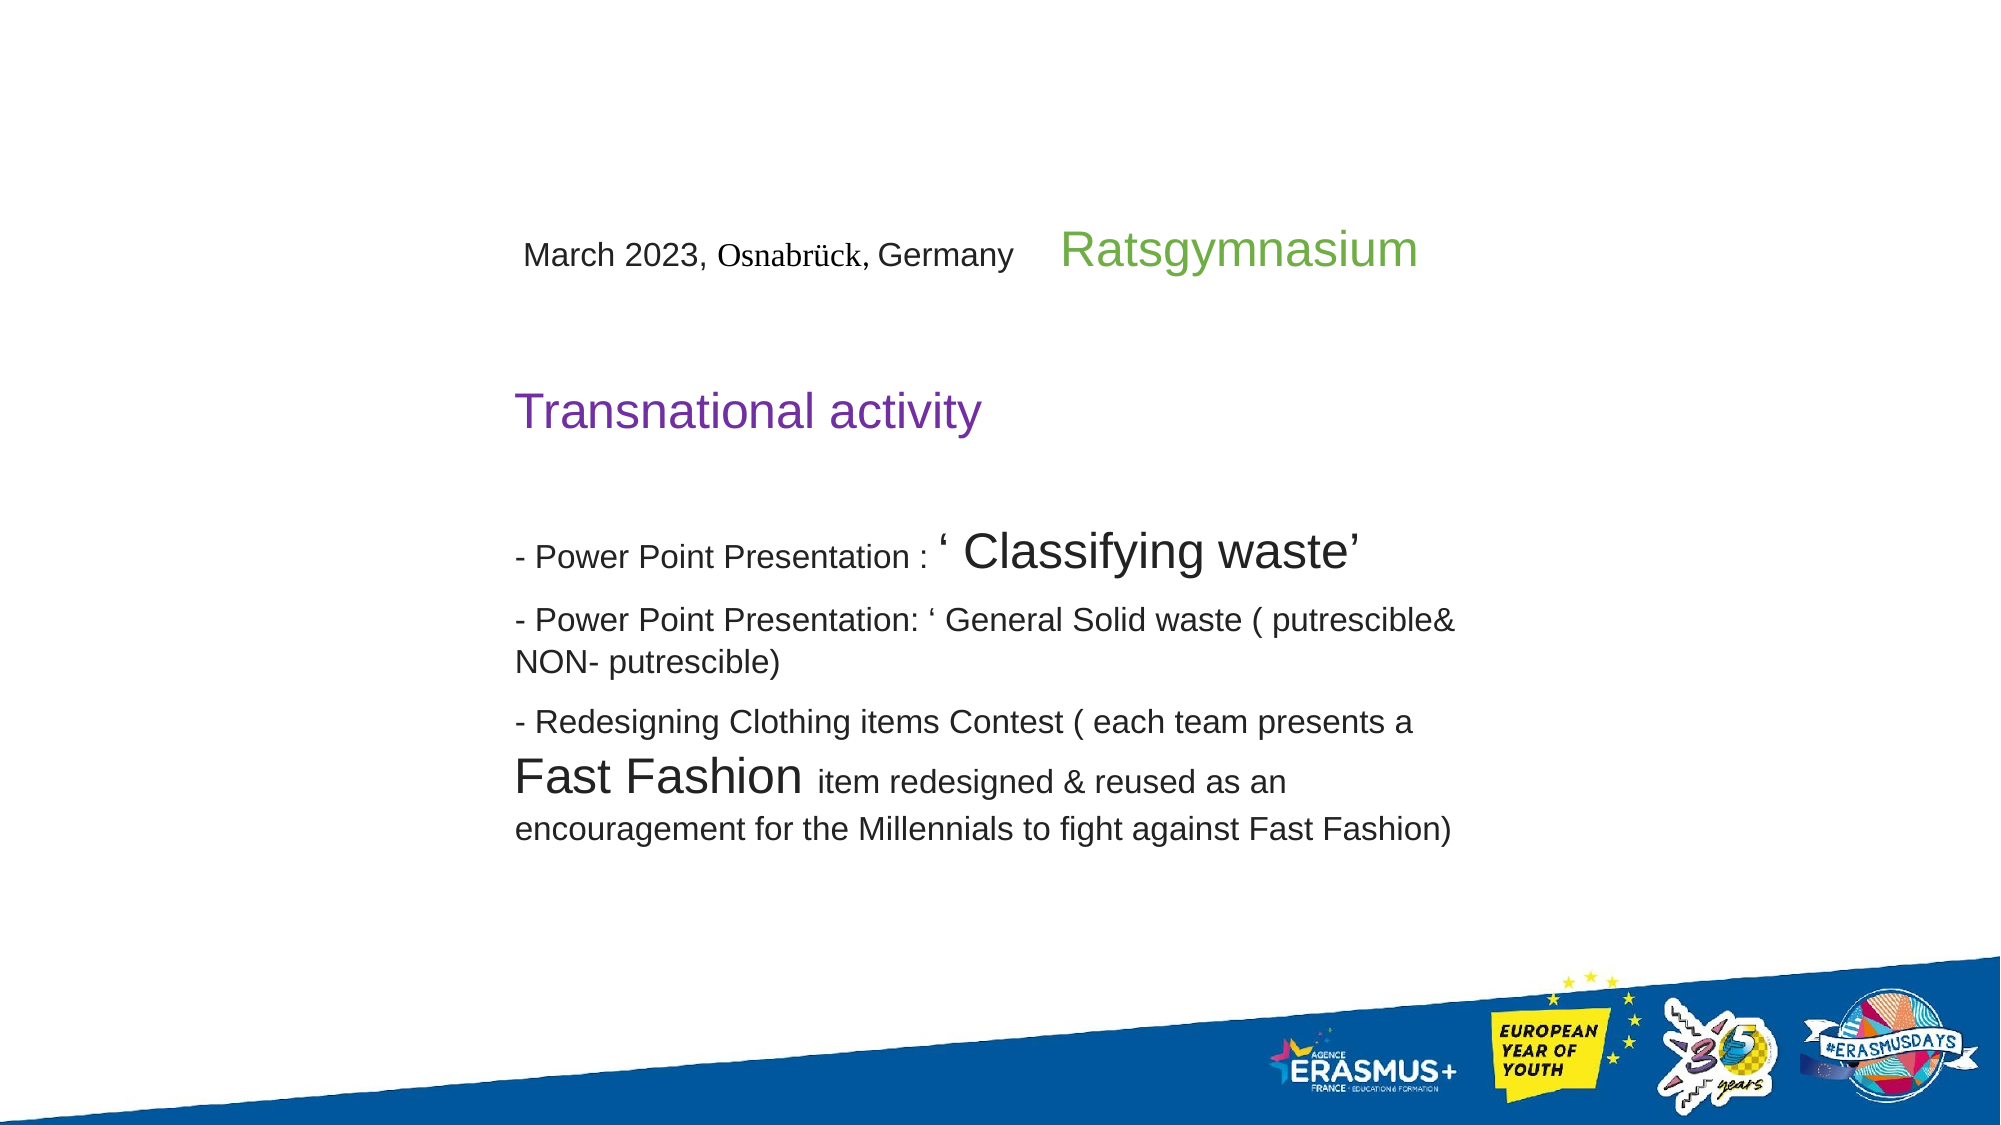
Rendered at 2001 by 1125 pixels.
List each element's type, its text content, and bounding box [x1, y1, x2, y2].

picture [0, 956, 2000, 1125]
text_box March 2023, Osnabrück, Germany Ratsgymnasium Transnational activity - Power Point Presentation : ‘ Classifying waste’ - Power Point Presentation: ‘ General Solid waste ( putrescible& NON- putrescible) - Redesigning Clothing items Contest ( each team presents a Fast Fashion item redesigned & reused as an encouragement for the Millennials to fight against Fast Fashion) [500, 204, 1500, 854]
